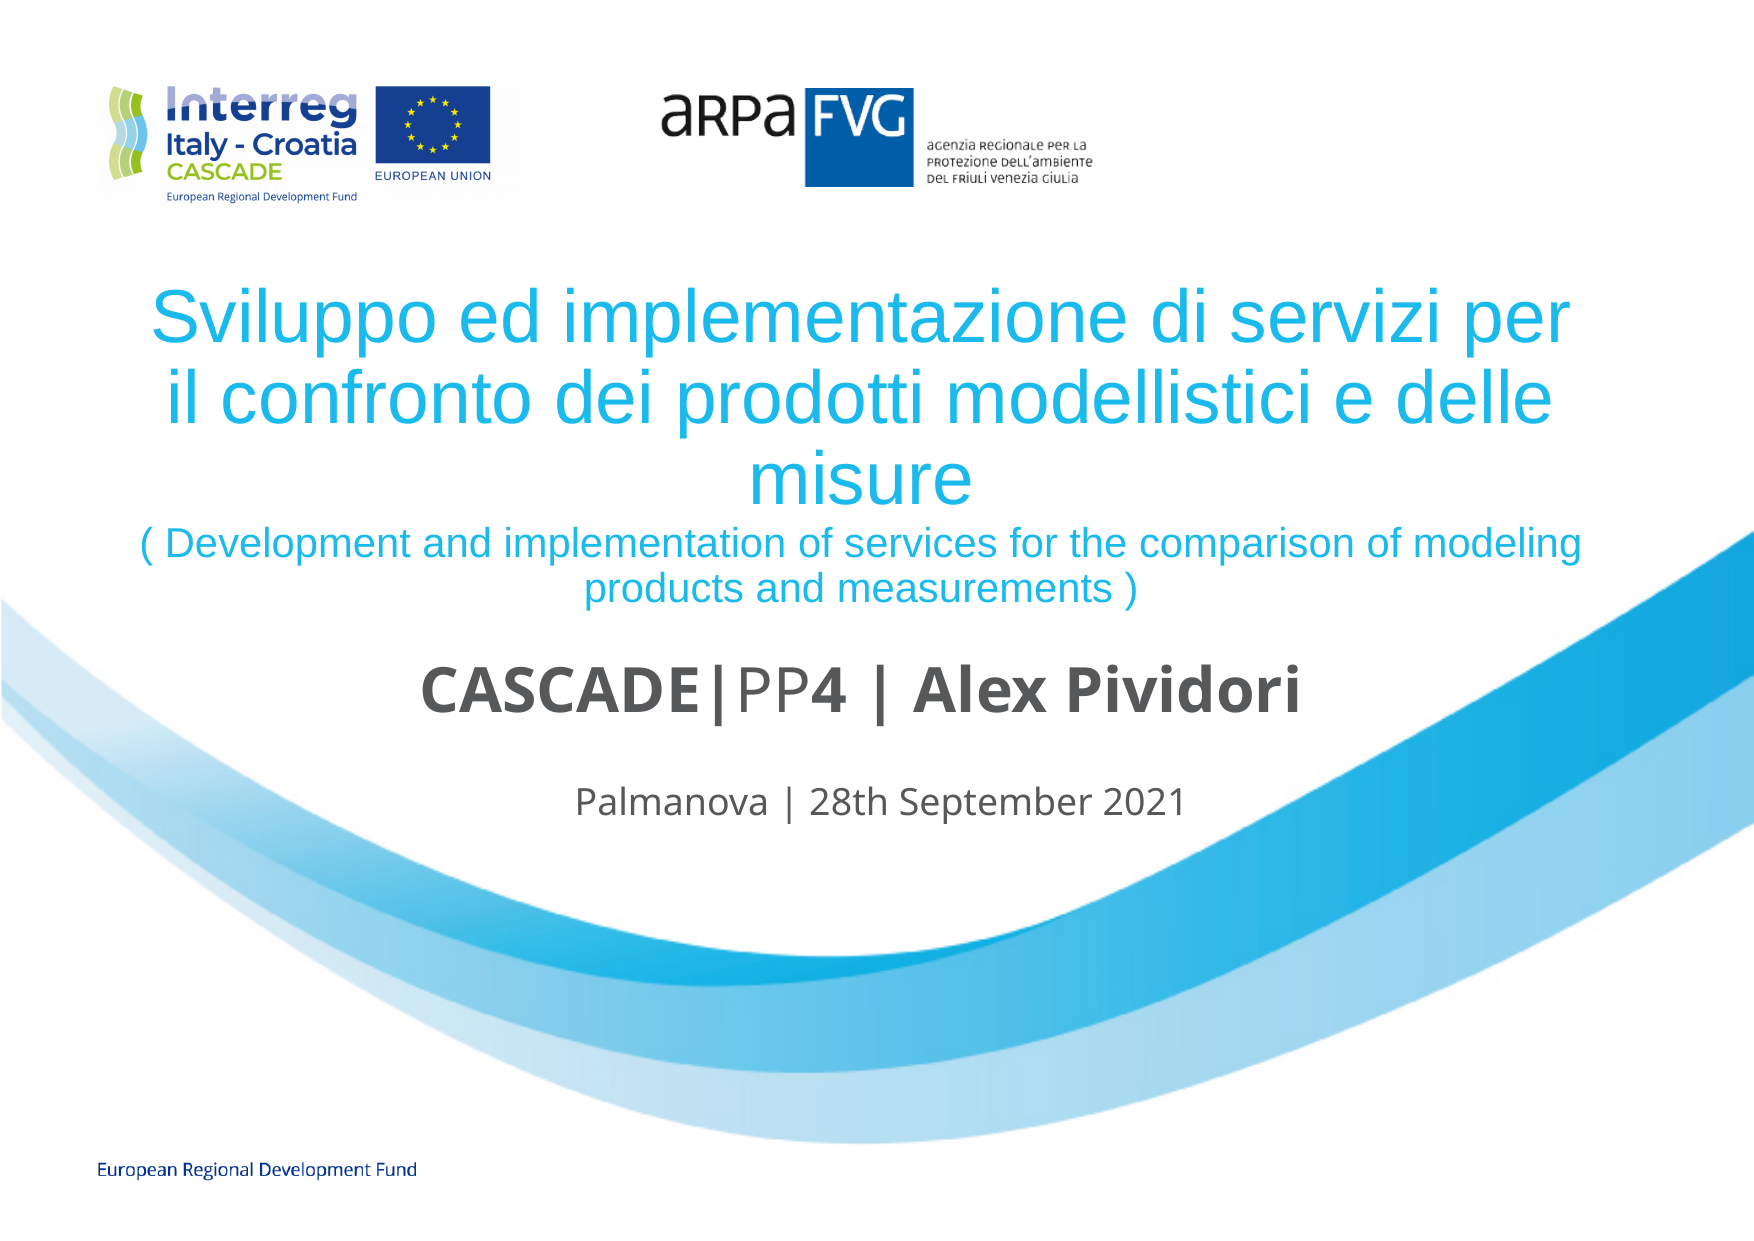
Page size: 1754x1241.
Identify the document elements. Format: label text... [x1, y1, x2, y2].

picture [661, 88, 1093, 187]
subtitle CASCADE|PP4 | Alex Pividori [211, 649, 1512, 736]
picture [0, 512, 1754, 1240]
picture [73, 71, 535, 221]
title Sviluppo ed implementazione di servizi per il confronto dei prodotti modellistici e delle misure ( Development and implementation of services for the comparison of modeling products and measurements ) [115, 240, 1607, 619]
text_box Palmanova | 28th September 2021 [404, 769, 1350, 832]
